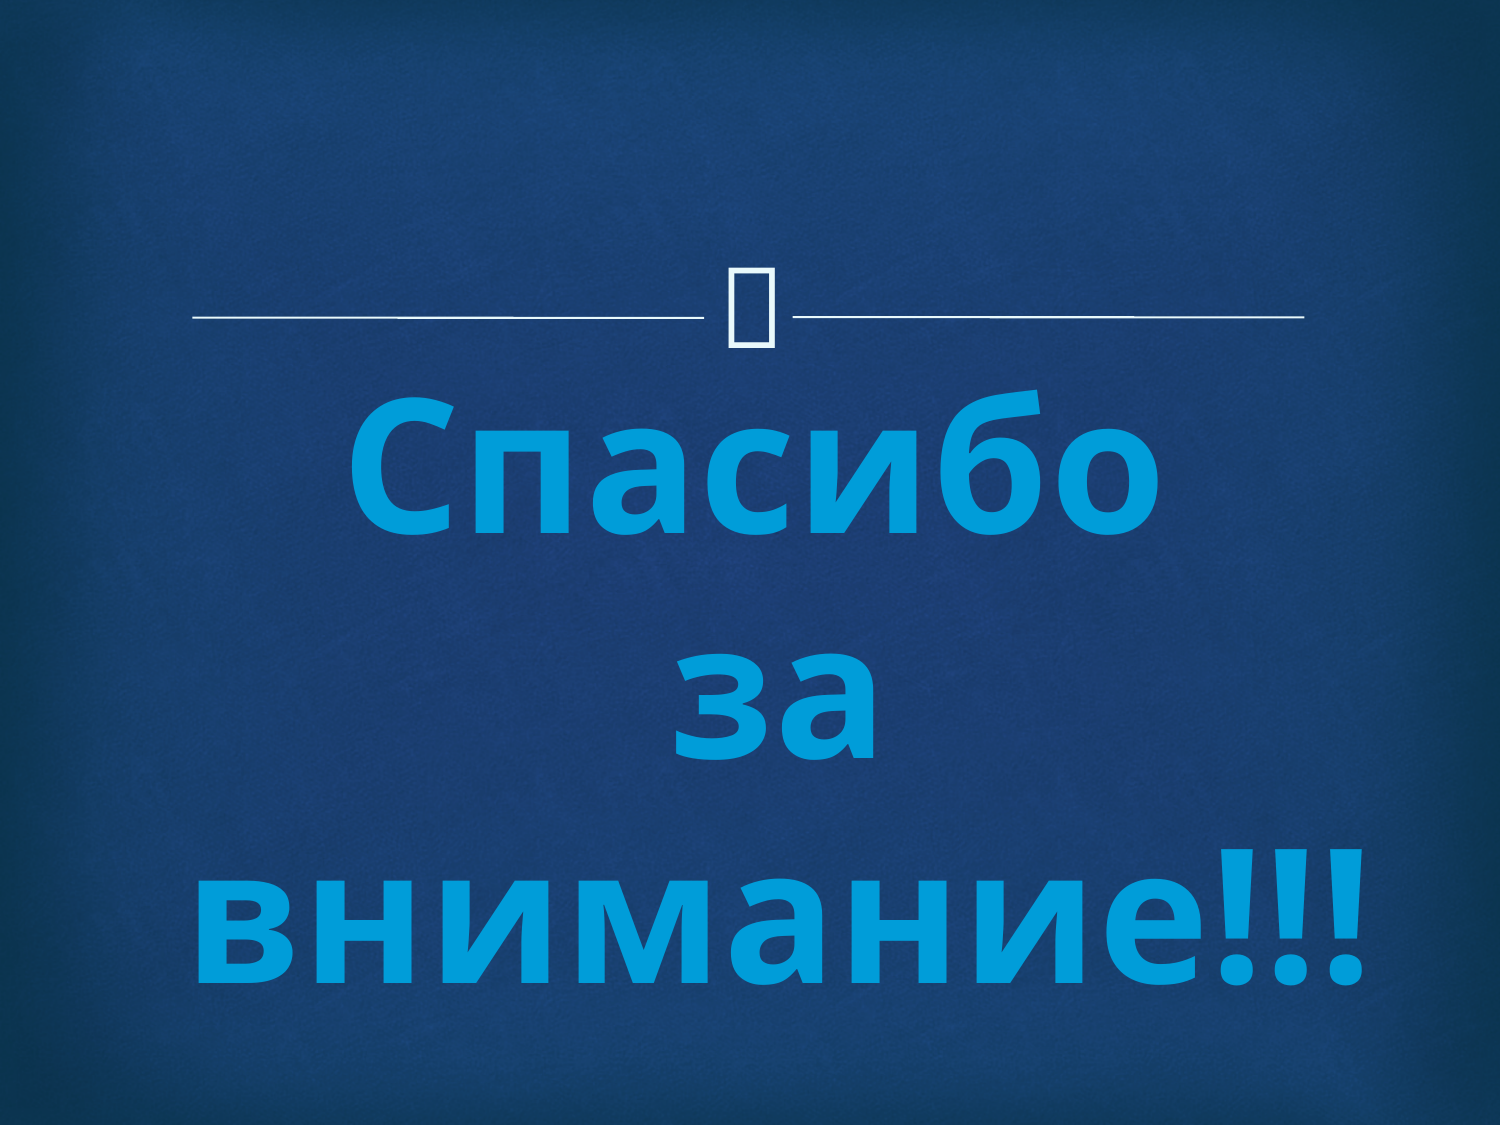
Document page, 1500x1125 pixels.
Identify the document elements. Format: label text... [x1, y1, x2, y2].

text_box Спасибо за внимание!!! [123, 338, 1435, 1028]
